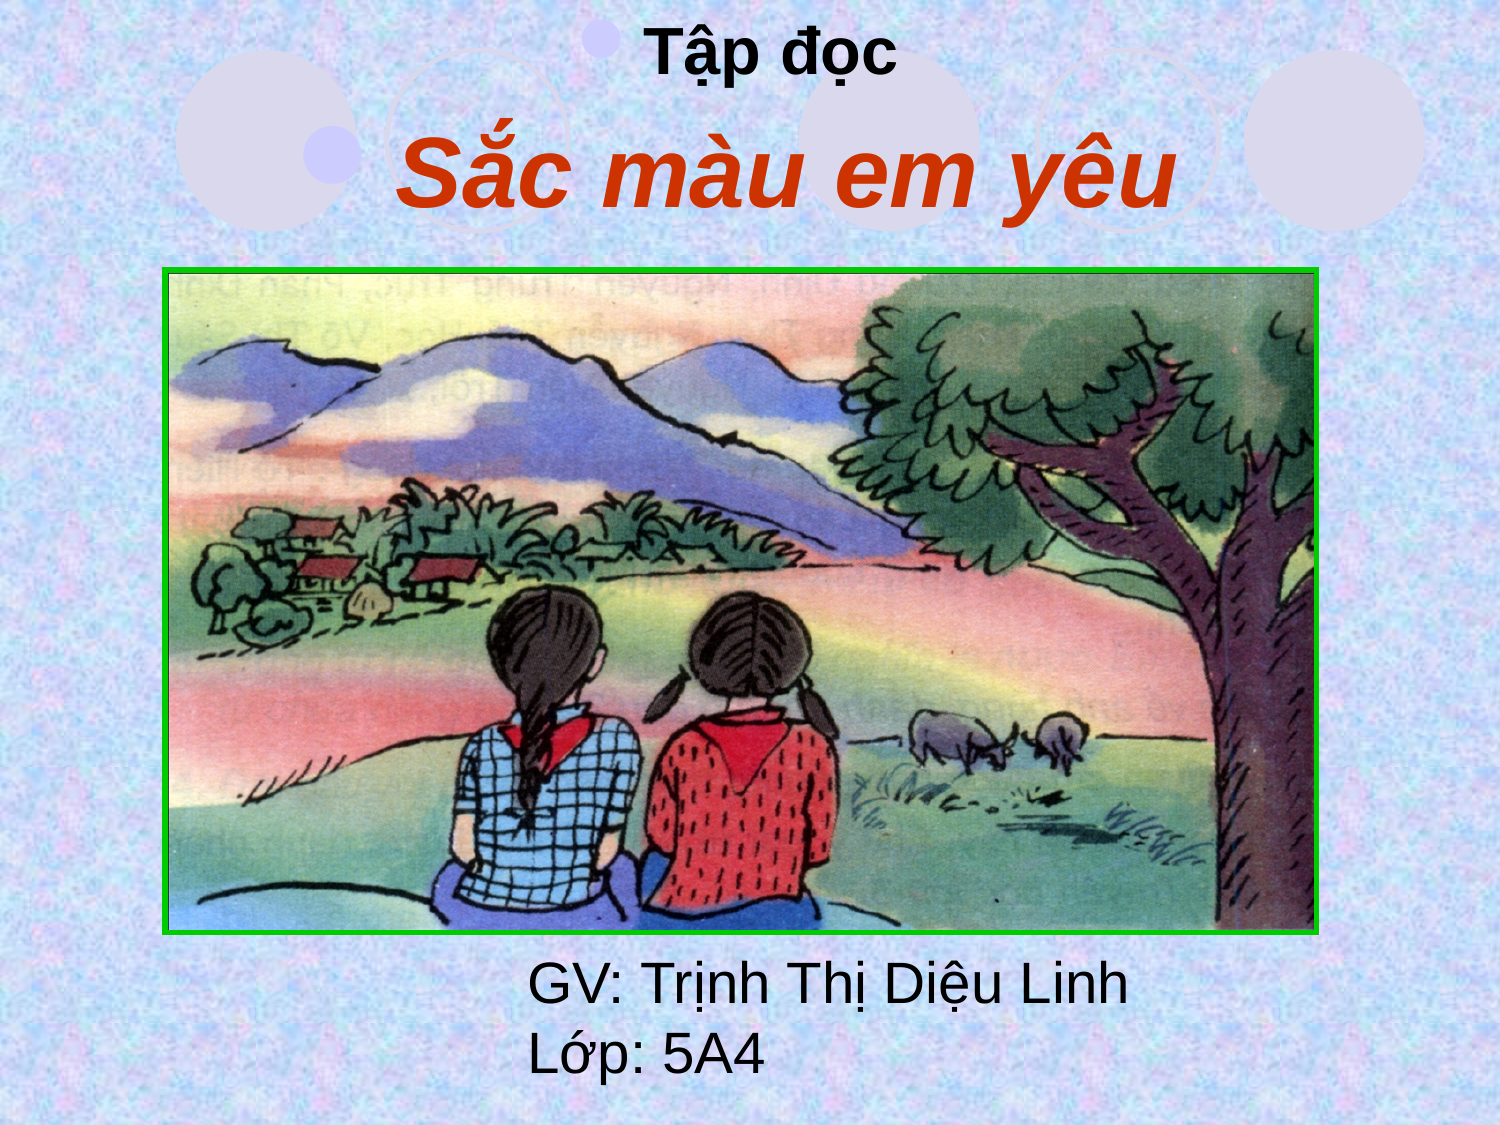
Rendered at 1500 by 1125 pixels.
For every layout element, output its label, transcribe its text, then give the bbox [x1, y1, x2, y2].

list Tập đọc Sắc màu em yêu [62, 0, 1413, 288]
picture [0, 0, 1500, 1125]
text_box GV: Trịnh Thị Diệu Linh Lớp: 5A4 [512, 937, 1338, 1093]
